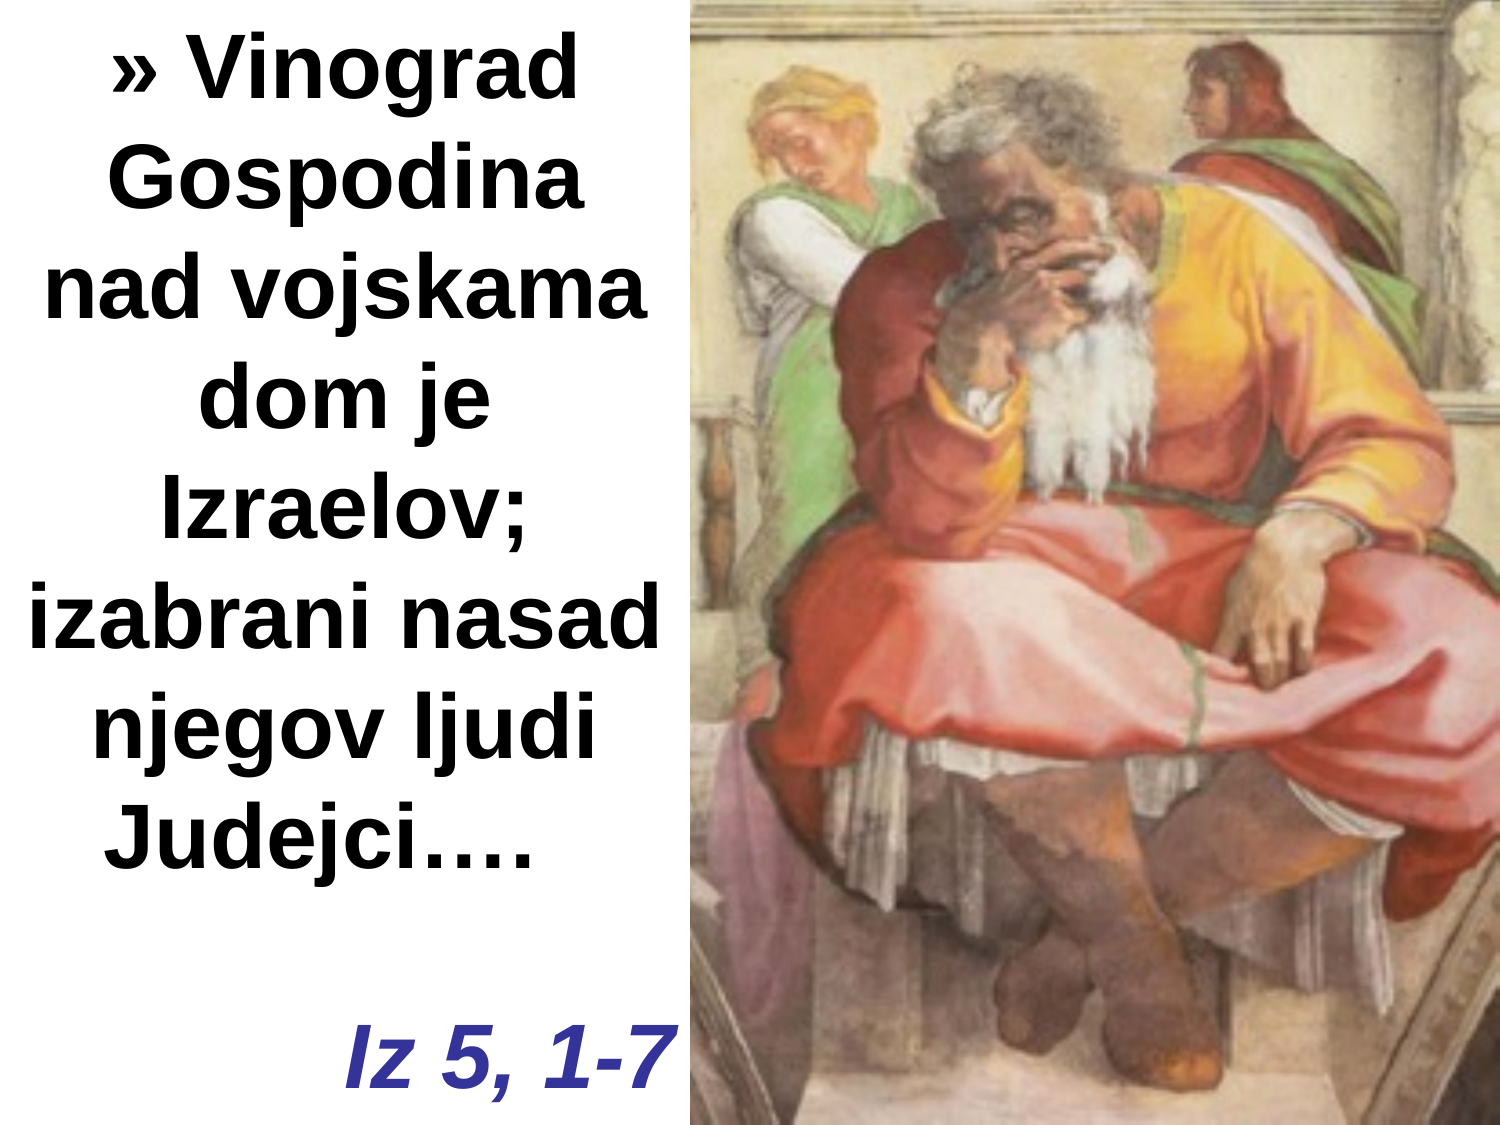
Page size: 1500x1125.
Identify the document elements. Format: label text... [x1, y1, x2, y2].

text_box » Vinograd Gospodina nad vojskama dom je Izraelov; izabrani nasad njegov ljudi Judejci…. Iz 5, 1-7 [0, 0, 688, 1115]
picture [690, 0, 1500, 1125]
